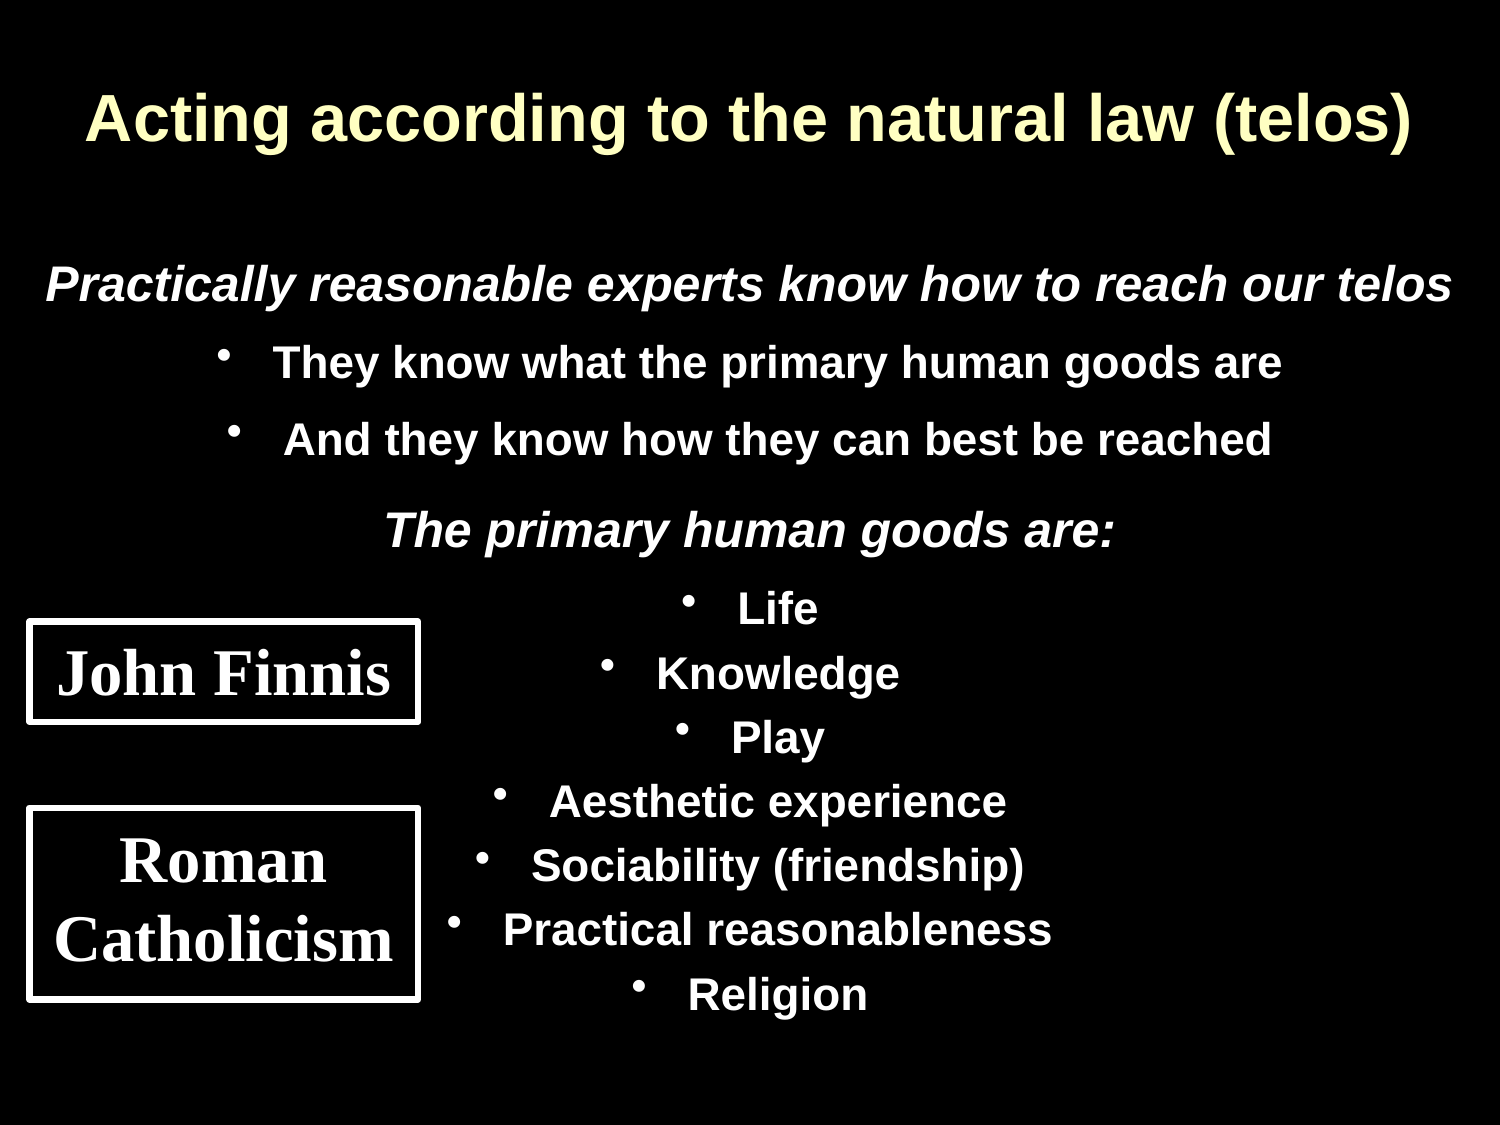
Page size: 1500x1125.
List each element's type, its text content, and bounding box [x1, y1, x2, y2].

text_box John Finnis [29, 621, 418, 722]
title Acting according to the natural law (telos) [0, 20, 1500, 209]
text_box Roman Catholicism [29, 807, 418, 1000]
list Practically reasonable experts know how to reach our telos They know what the primary human goods are And they know how they can best be reached The primary human goods are: Life Knowledge Play Aesthetic experience Sociability (friendship) Practical reasonableness Religion [0, 243, 1500, 1125]
